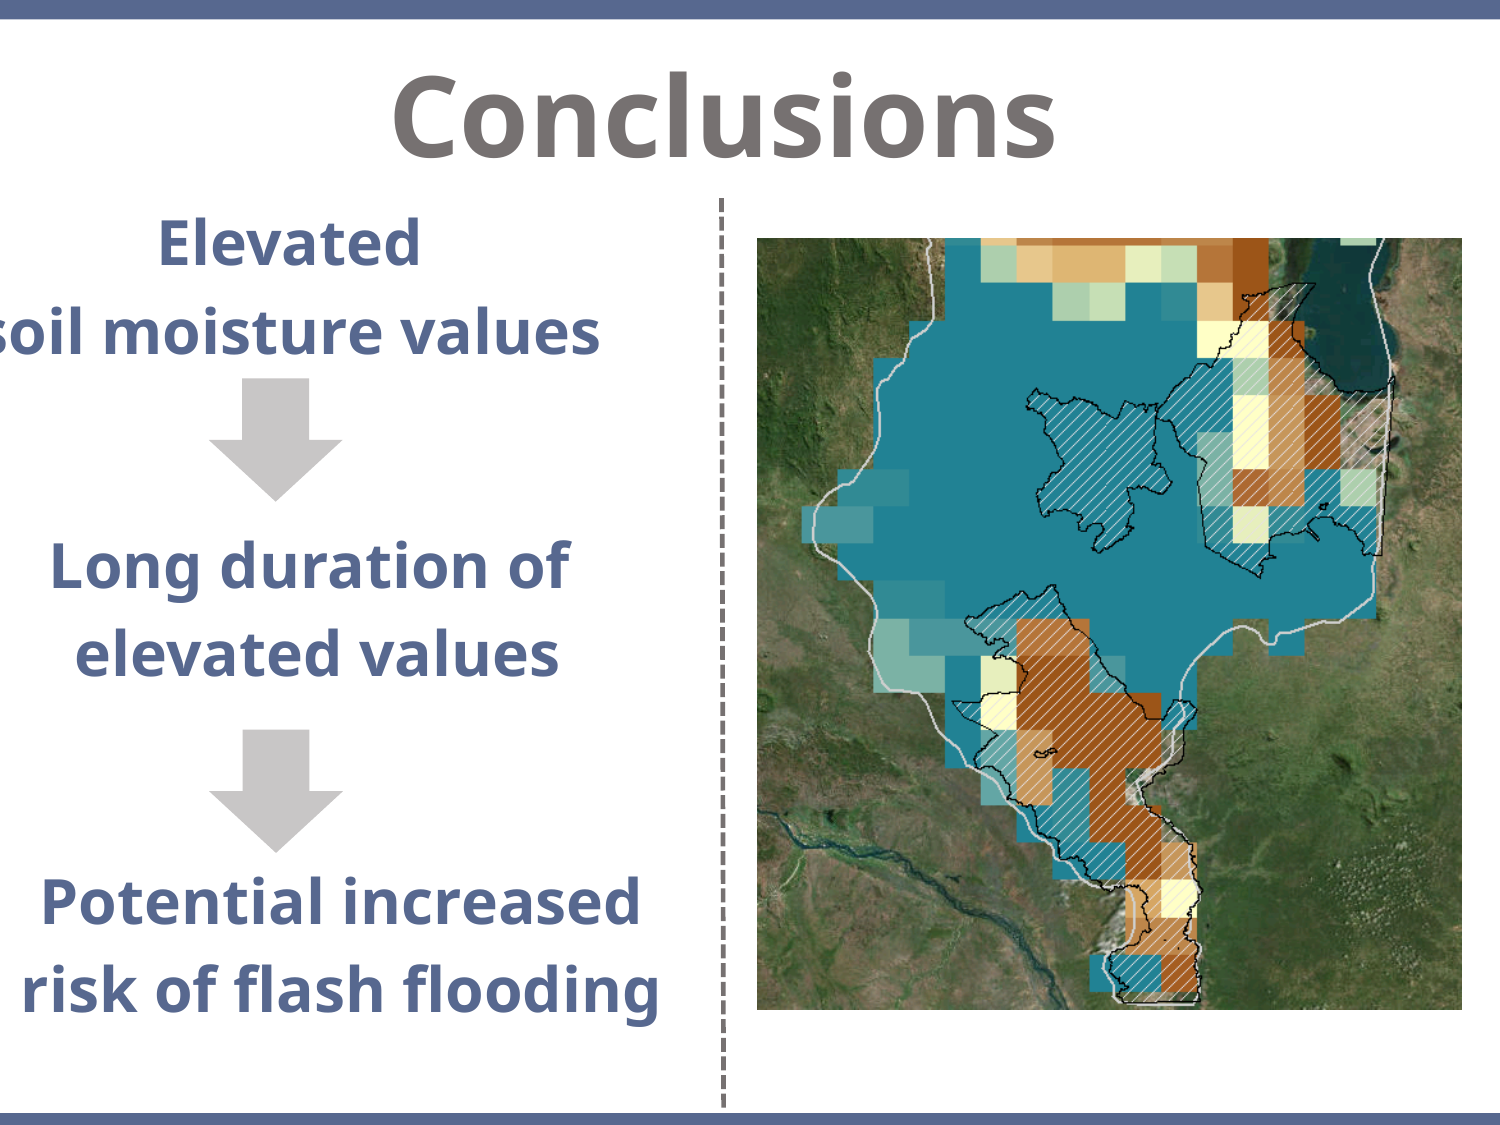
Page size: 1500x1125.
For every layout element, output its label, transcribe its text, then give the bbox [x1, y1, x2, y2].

list Long duration of elevated values [0, 527, 757, 666]
list Elevated soil moisture values [0, 204, 698, 331]
list Potential increased risk of flash flooding [0, 863, 757, 1001]
picture [757, 238, 1462, 1010]
text_box [207, 729, 345, 854]
list Conclusions [41, 37, 1437, 190]
text_box [207, 377, 344, 503]
